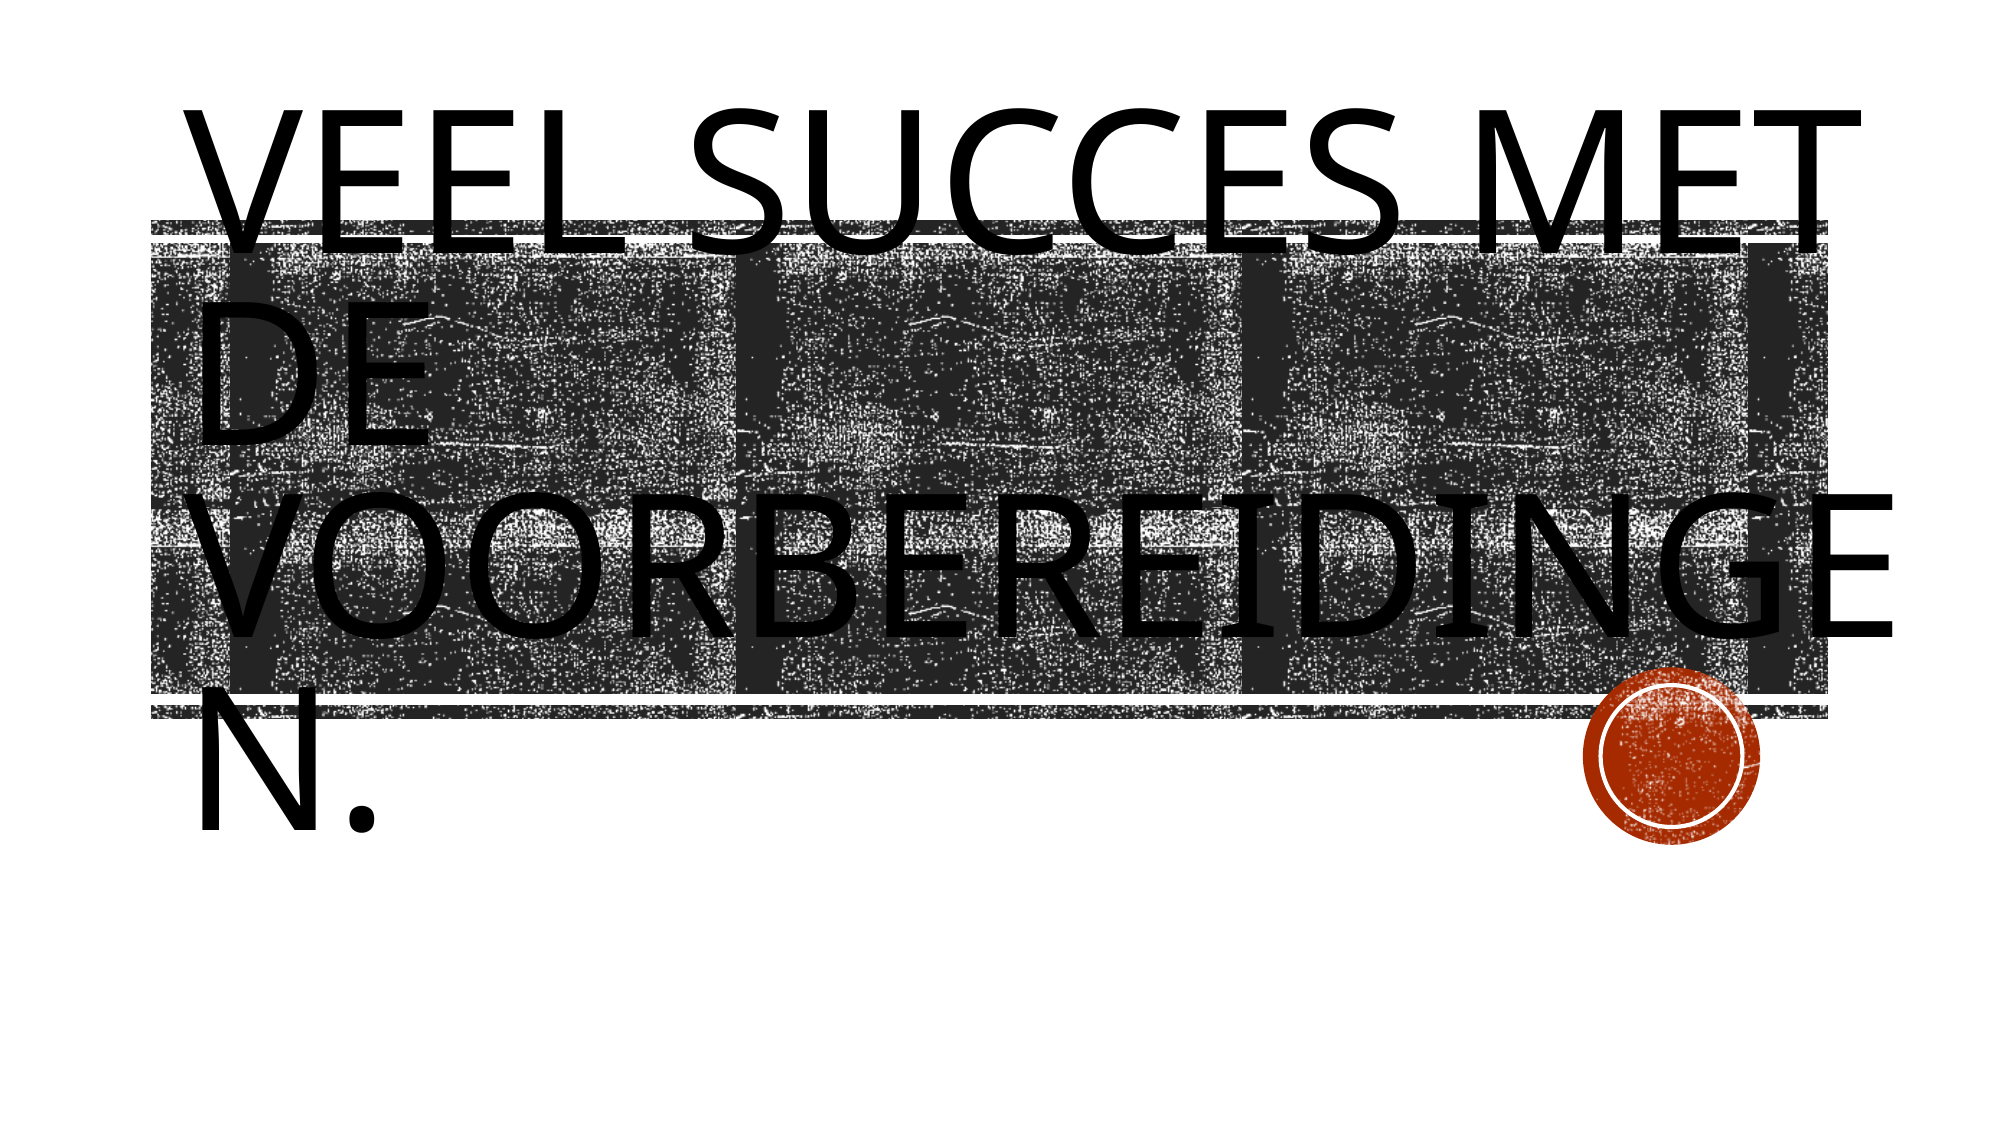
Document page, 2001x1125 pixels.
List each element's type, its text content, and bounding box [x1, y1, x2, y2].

title Veel succes met de voorbereidingen. [168, 238, 1925, 731]
